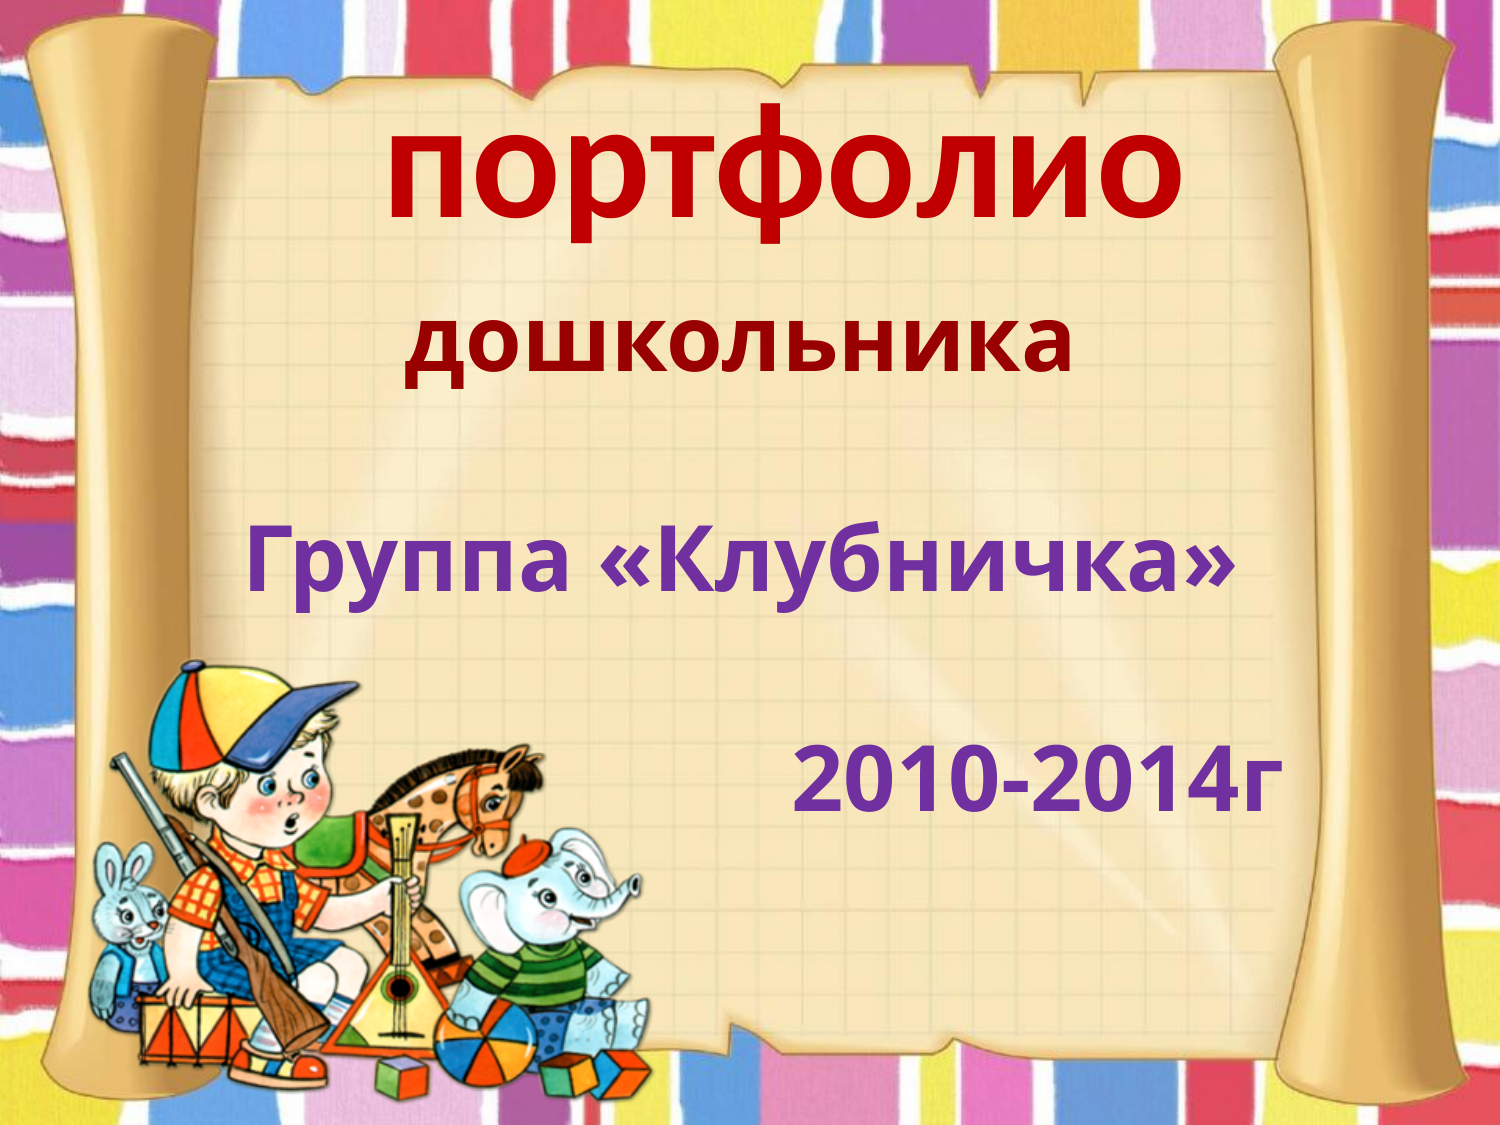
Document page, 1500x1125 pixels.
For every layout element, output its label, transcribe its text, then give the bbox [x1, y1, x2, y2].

text_box дошкольника Группа «Клубничка» 2010-2014г [0, 272, 1483, 837]
picture [0, 0, 1500, 1125]
text_box портфолио [203, 43, 1367, 259]
